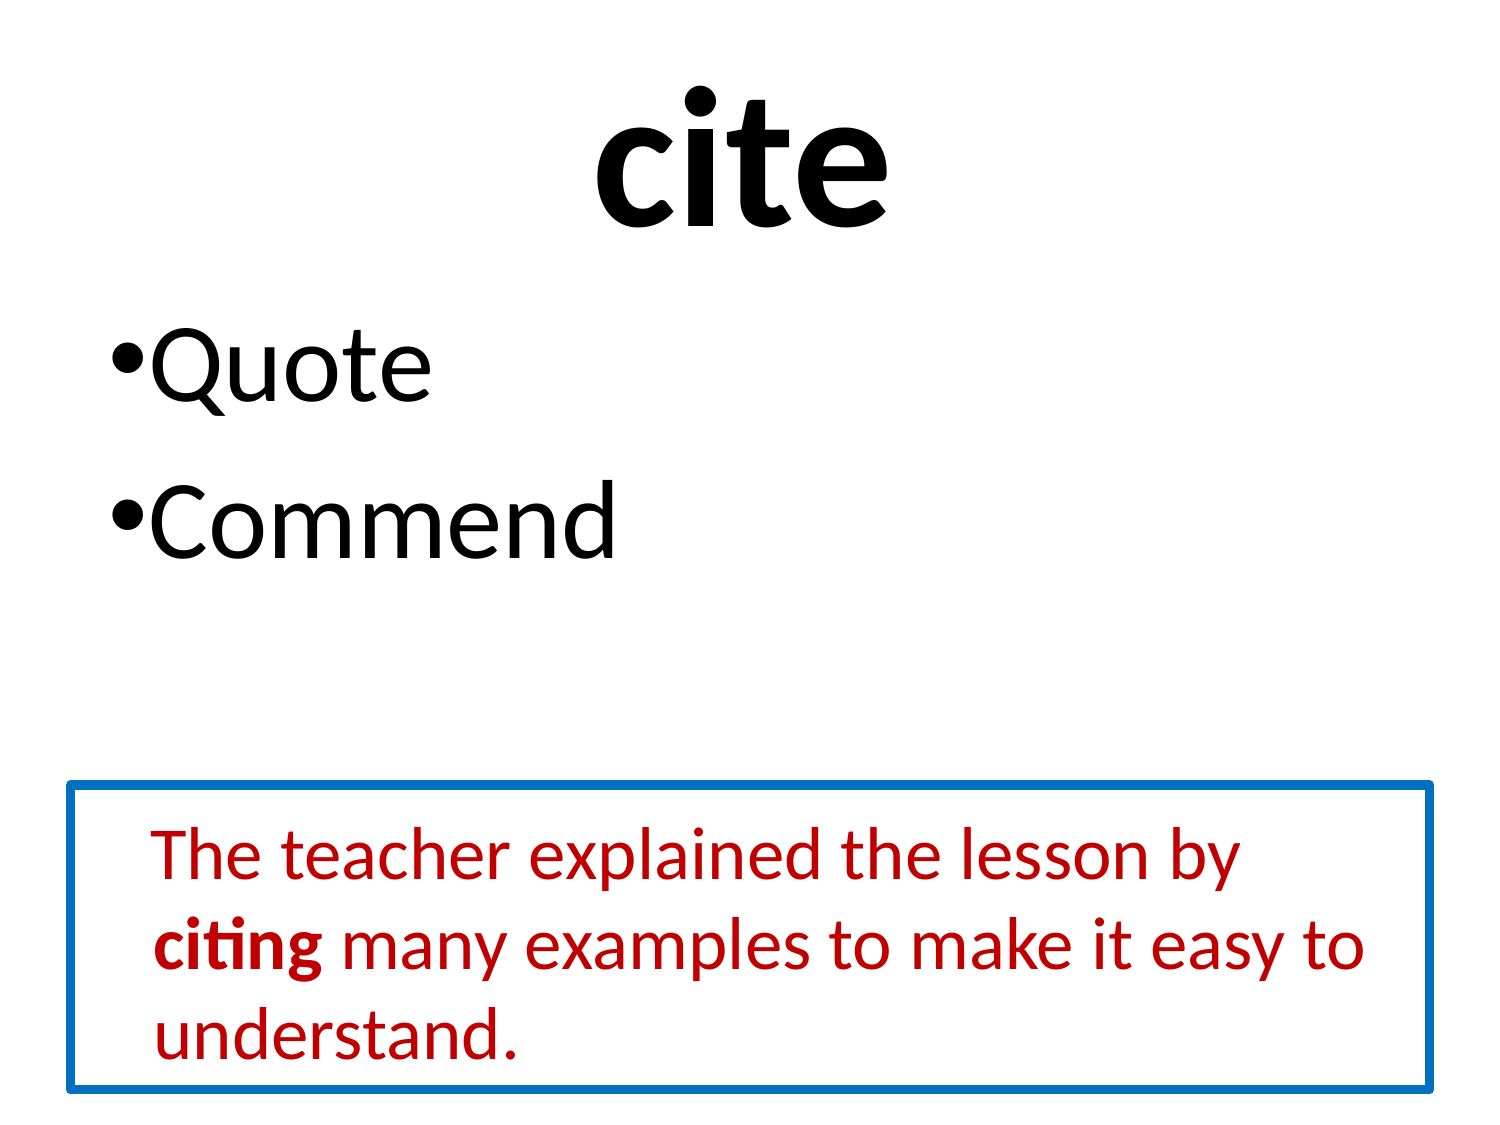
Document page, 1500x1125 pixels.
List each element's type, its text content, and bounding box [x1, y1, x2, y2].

title cite [93, 46, 1393, 247]
subtitle Quote Commend [93, 281, 1407, 668]
list The teacher explained the lesson by citing many examples to make it easy to understand. [82, 796, 1418, 1067]
